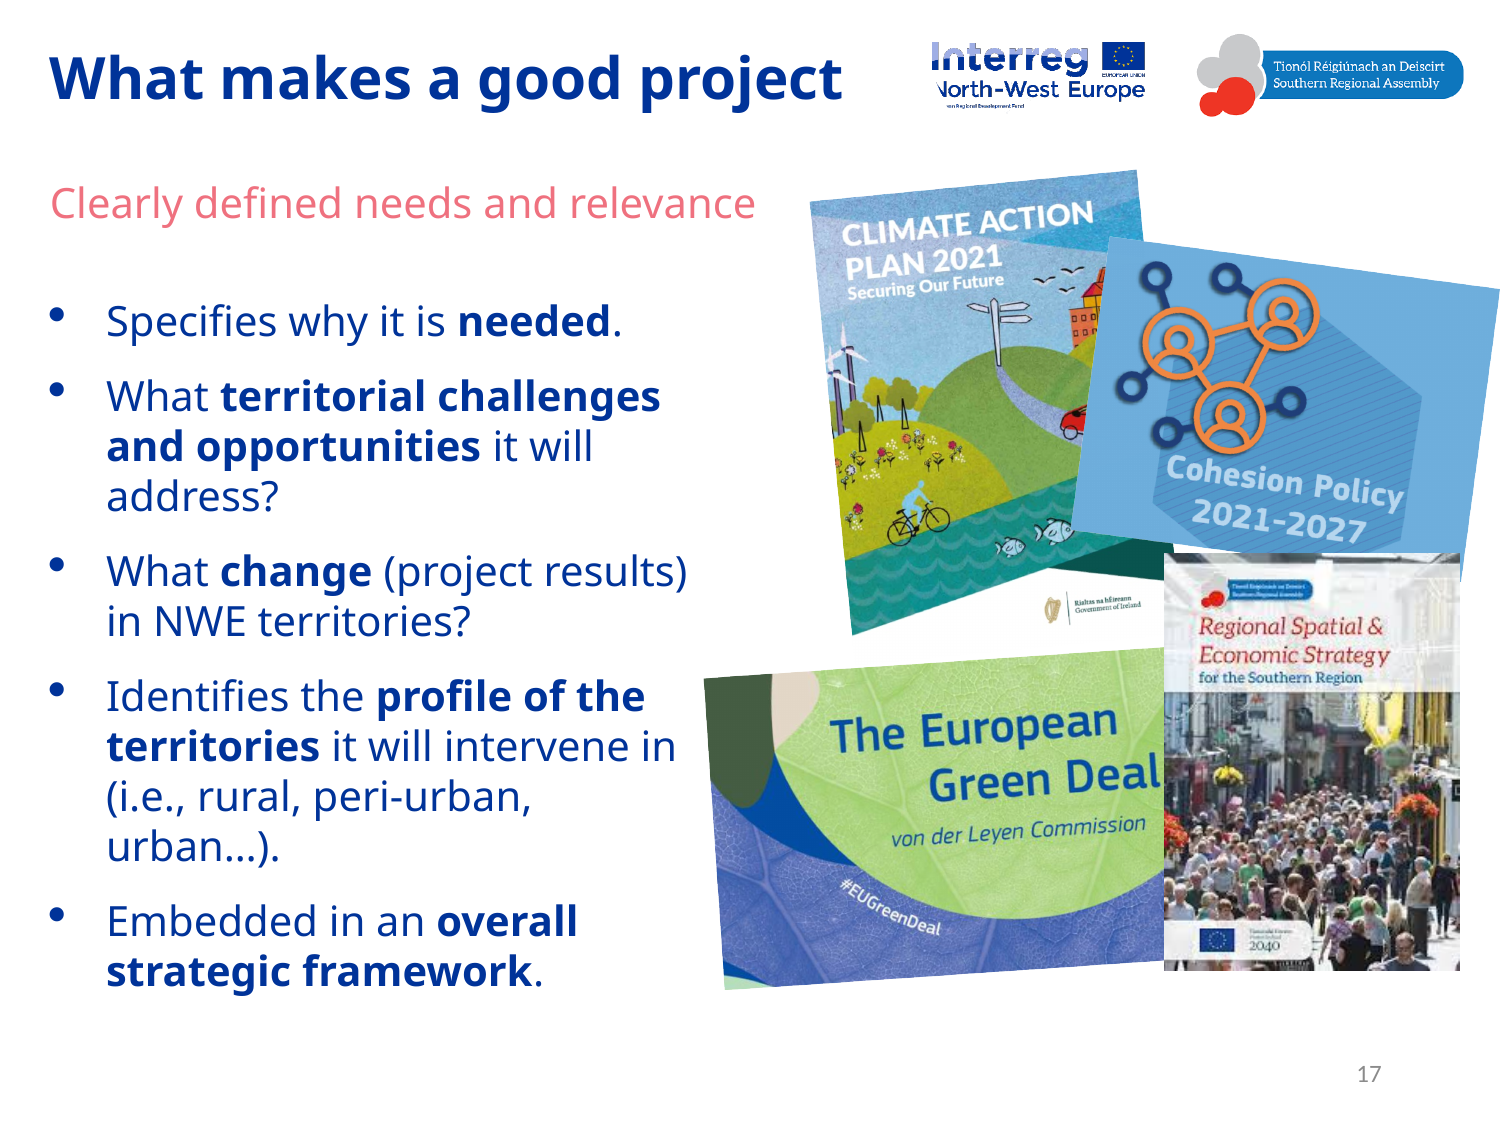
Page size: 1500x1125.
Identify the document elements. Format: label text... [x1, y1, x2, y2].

text_box Clearly defined needs and relevance [35, 169, 930, 235]
slide_number 17 [1059, 1042, 1397, 1103]
picture [704, 170, 1500, 990]
text_box Specifies why it is needed. What territorial challenges and opportunities it will address? What change (project results) in NWE territories? Identifies the profile of the territories it will intervene in (i.e., rural, peri-urban, urban…). Embedded in an overall strategic framework. [35, 287, 732, 1003]
picture [911, 26, 1165, 124]
picture [1194, 31, 1464, 119]
text_box What makes a good project [35, 33, 1020, 119]
